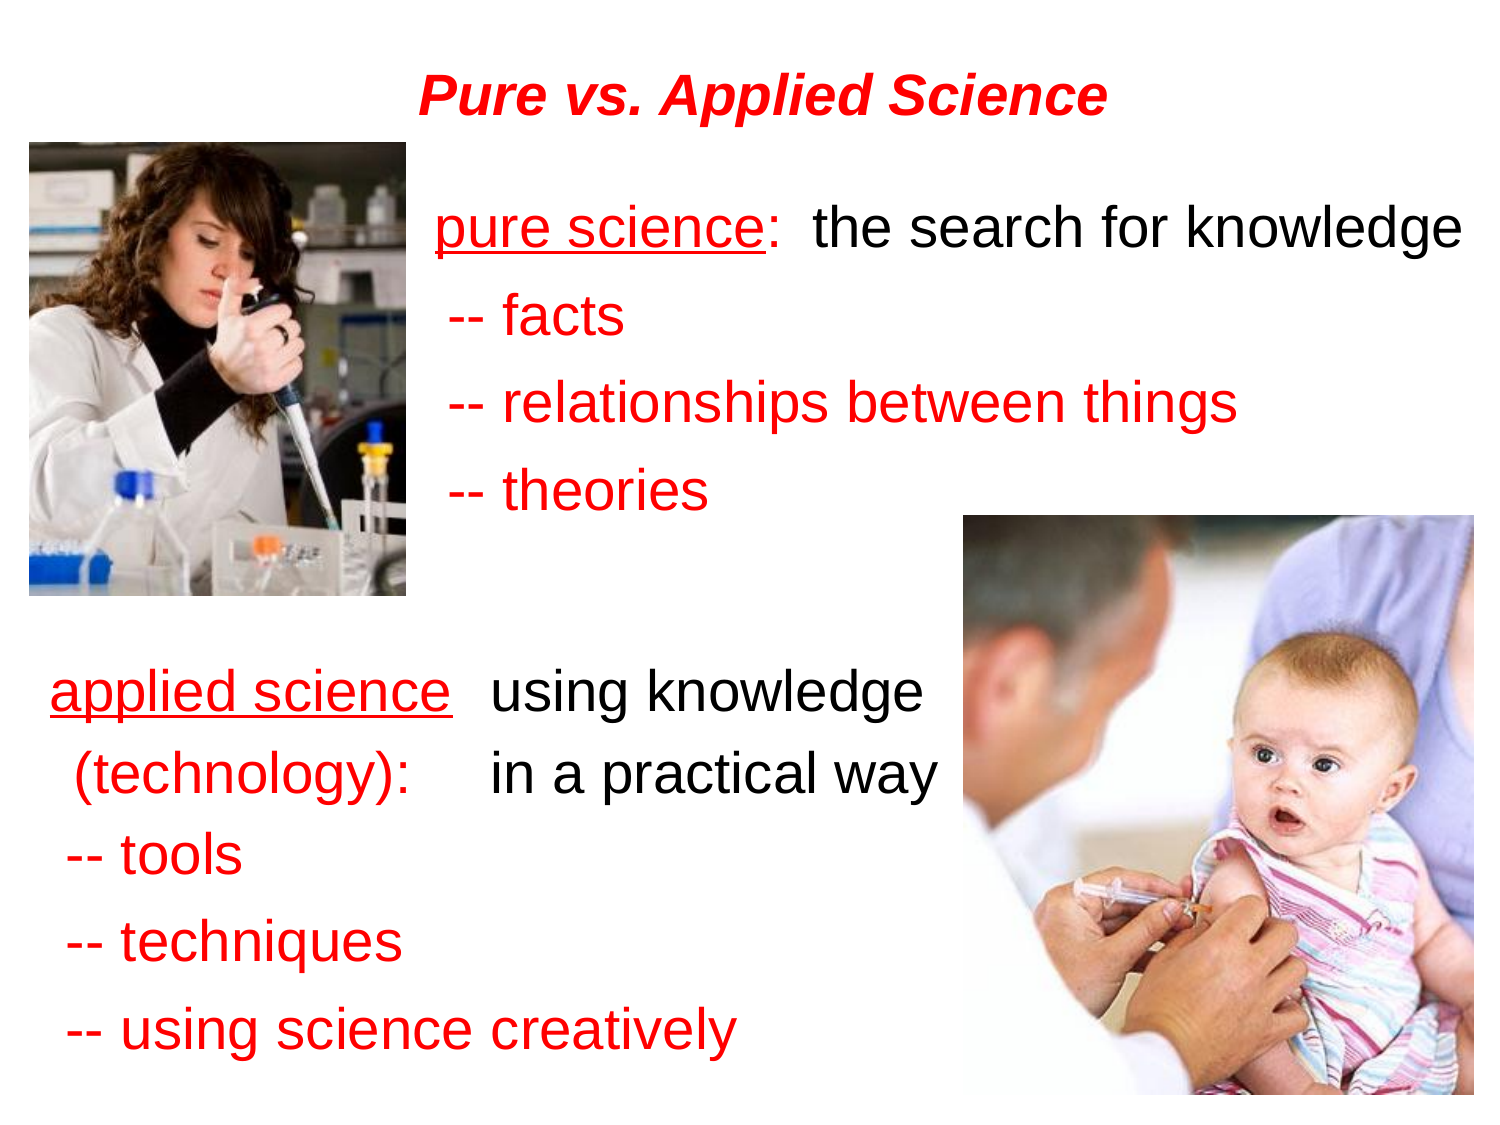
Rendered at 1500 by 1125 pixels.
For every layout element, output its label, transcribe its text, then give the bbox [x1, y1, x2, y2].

text_box Pure vs. Applied Science [391, 50, 1138, 150]
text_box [432, 269, 1396, 545]
text_box pure science: [420, 182, 782, 282]
picture [963, 514, 1474, 1095]
picture [28, 142, 407, 597]
text_box the search for knowledge [782, 182, 1495, 295]
text_box using knowledge in a practical way [475, 646, 958, 847]
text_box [50, 808, 789, 1084]
text_box applied science (technology): [1, 646, 475, 834]
